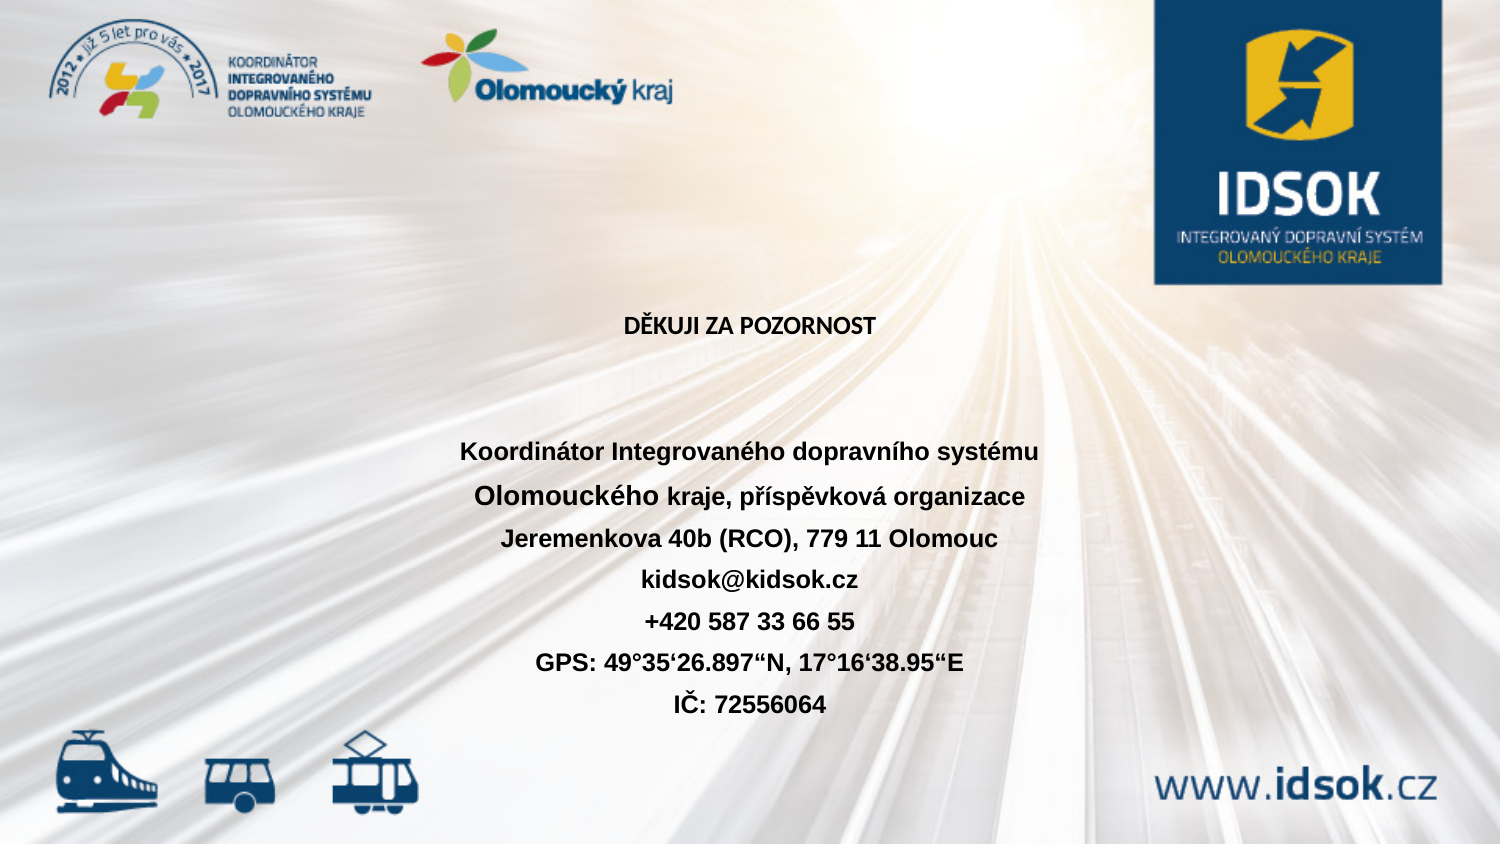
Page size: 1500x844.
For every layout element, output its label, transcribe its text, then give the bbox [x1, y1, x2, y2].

subtitle Koordinátor Integrovaného dopravního systému Olomouckého kraje, příspěvková organizace Jeremenkova 40b (RCO), 779 11 Olomouc kidsok@kidsok.cz +420 587 33 66 55 GPS: 49°35‘26.897“N, 17°16‘38.95“E IČ: 72556064 [225, 421, 1275, 729]
title DĚKUJI ZA POZORNOST [112, 262, 1388, 387]
picture [0, 0, 1500, 844]
